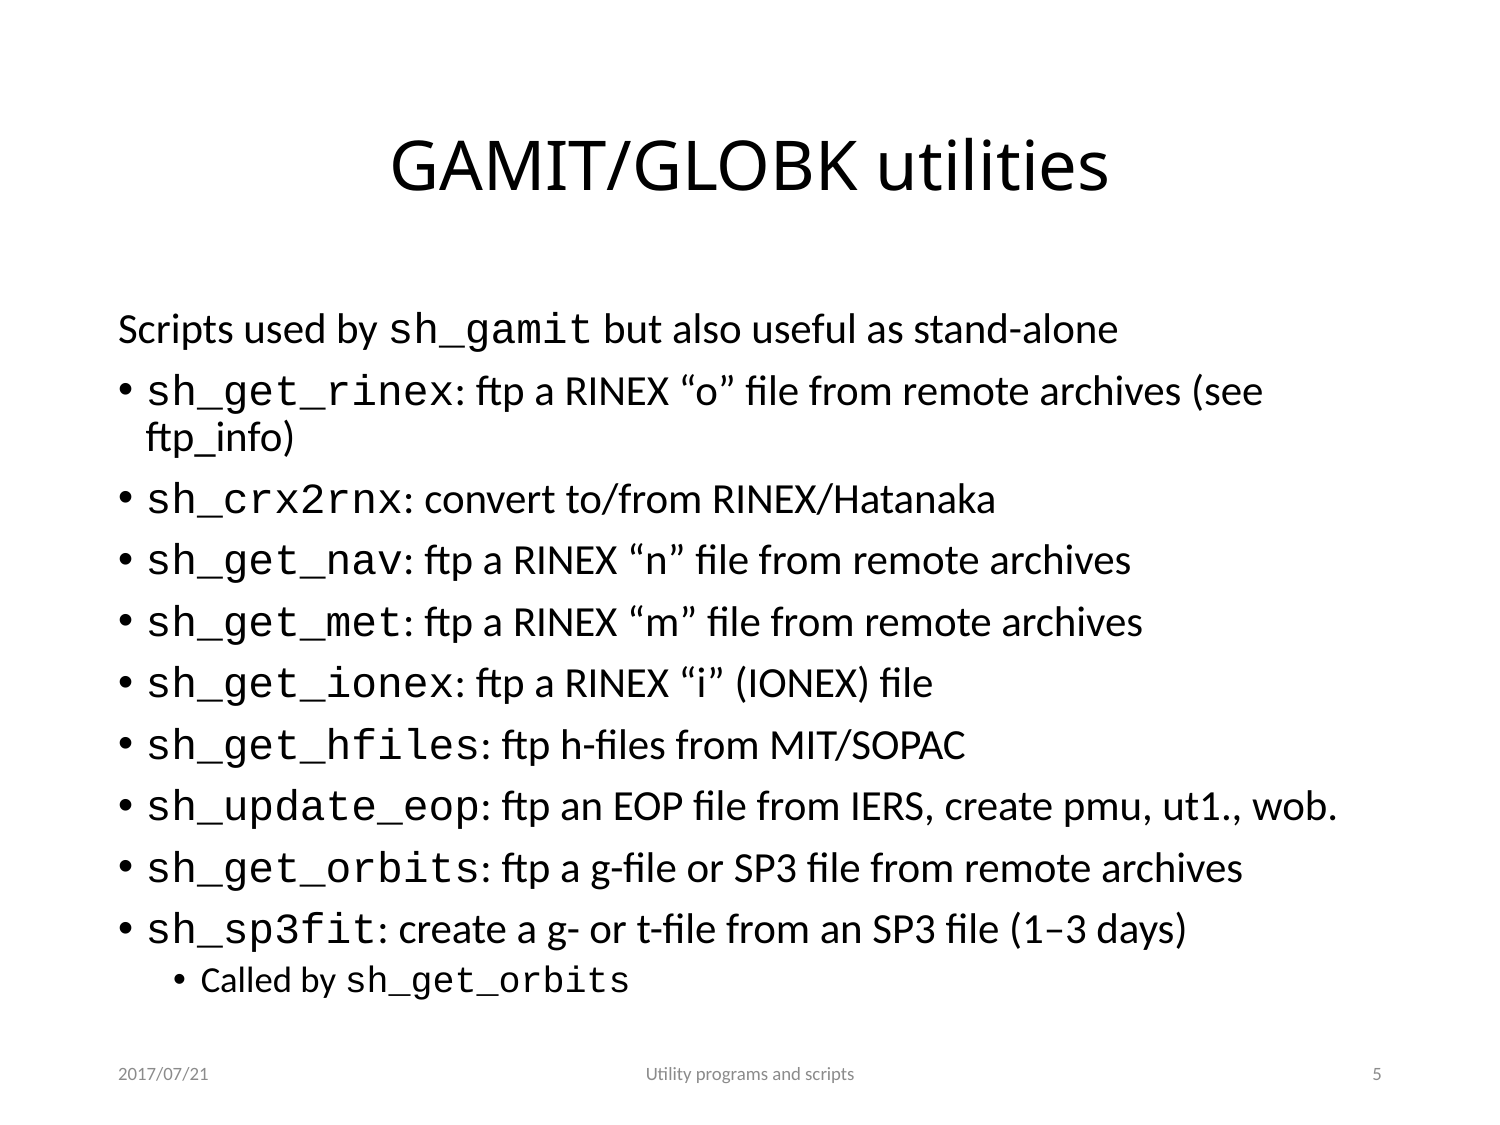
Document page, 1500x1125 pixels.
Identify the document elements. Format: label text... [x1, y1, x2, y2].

list Scripts used by sh_gamit but also useful as stand-alone sh_get_rinex: ftp a RINEX “o” file from remote archives (see ftp_info) sh_crx2rnx: convert to/from RINEX/Hatanaka sh_get_nav: ftp a RINEX “n” file from remote archives sh_get_met: ftp a RINEX “m” file from remote archives sh_get_ionex: ftp a RINEX “i” (IONEX) file sh_get_hfiles: ftp h-files from MIT/SOPAC sh_update_eop: ftp an EOP file from IERS, create pmu, ut1., wob. sh_get_orbits: ftp a g-file or SP3 file from remote archives sh_sp3fit: create a g- or t-file from an SP3 file (1–3 days) Called by sh_get_orbits [103, 299, 1397, 1014]
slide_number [103, 1042, 441, 1103]
slide_number 4 [1059, 1042, 1397, 1103]
footer Utility programs and scripts [496, 1042, 1004, 1103]
title GAMIT/GLOBK utilities [103, 59, 1397, 278]
